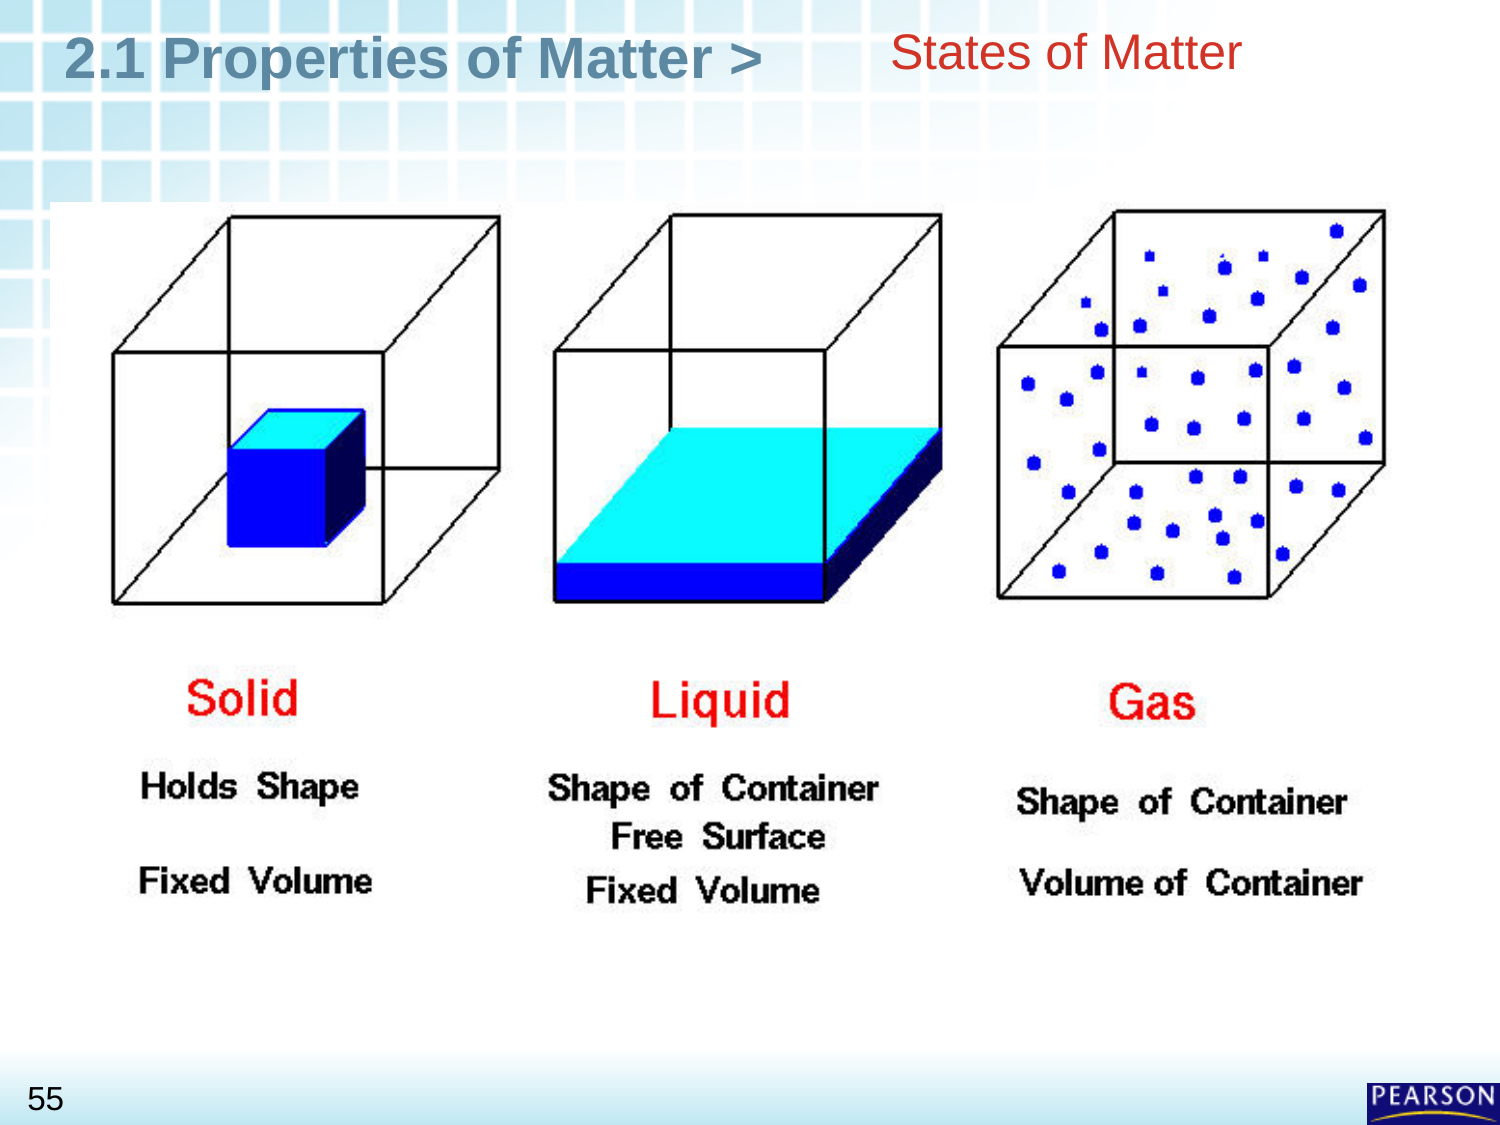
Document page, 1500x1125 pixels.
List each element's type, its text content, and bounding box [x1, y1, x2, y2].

picture [0, 0, 1451, 923]
picture [1367, 1083, 1500, 1125]
text_box States of Matter [875, 0, 1500, 100]
